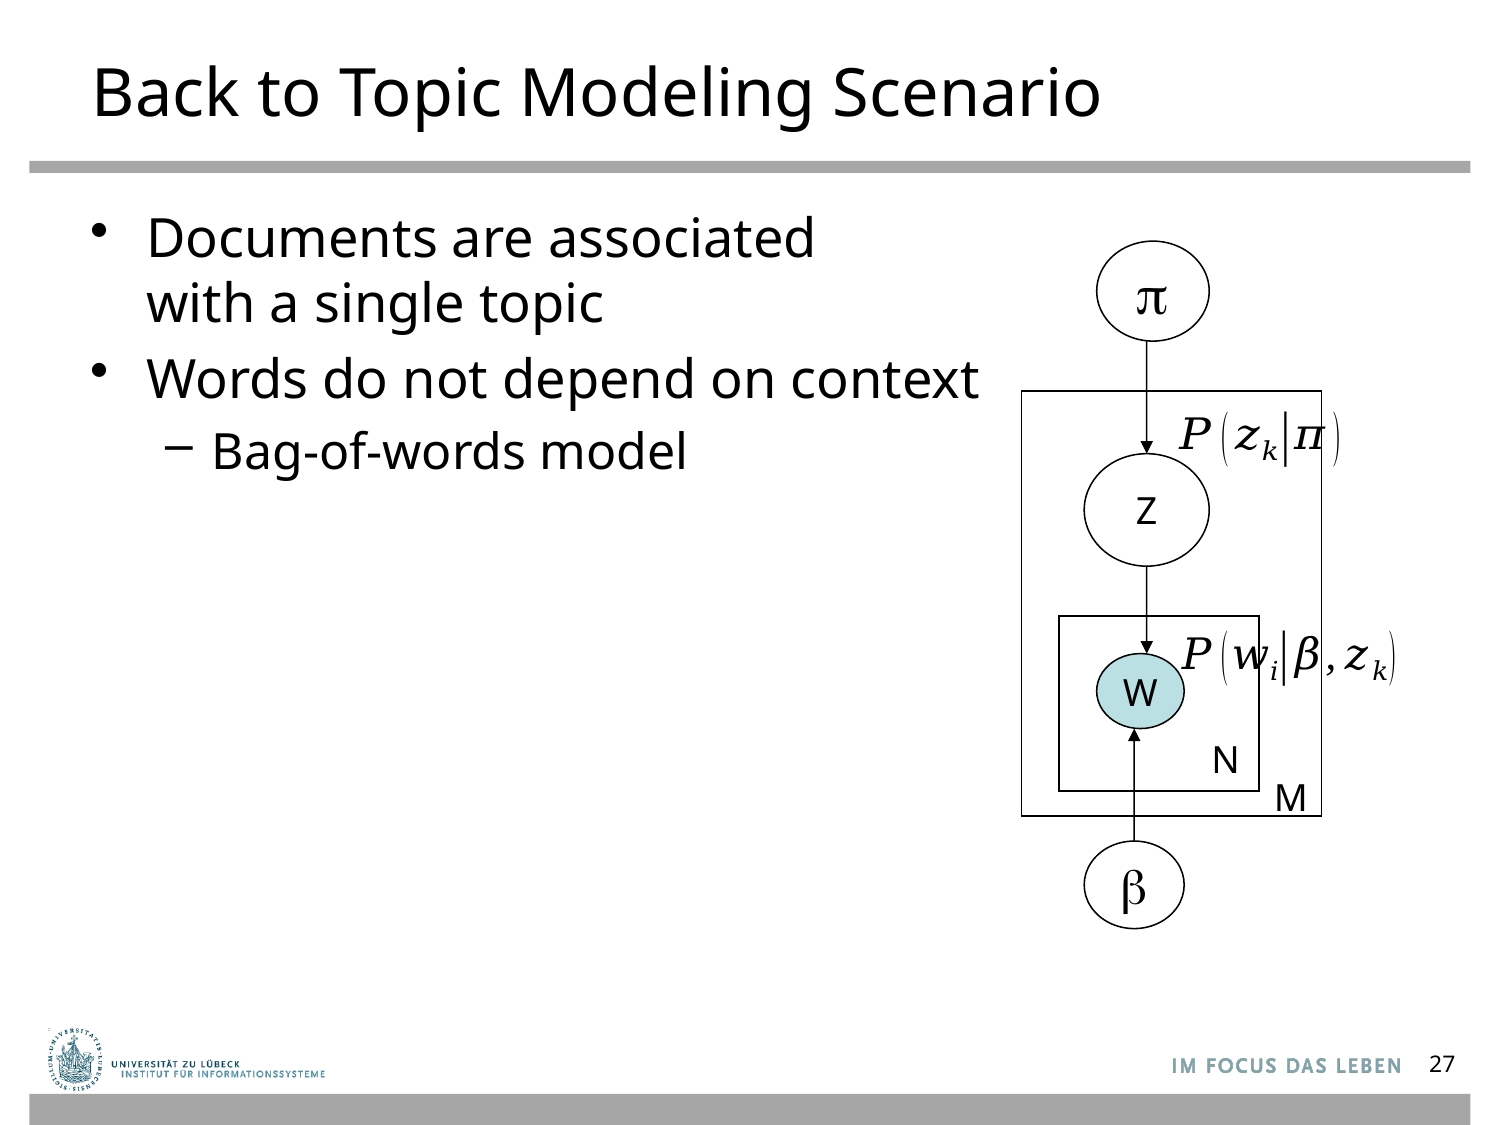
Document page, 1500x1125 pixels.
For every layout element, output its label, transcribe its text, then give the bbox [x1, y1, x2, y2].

picture [1173, 1058, 1305, 1073]
slide_number 27 [1305, 1050, 1471, 1083]
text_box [1021, 240, 1322, 929]
list Documents are associated with a single topic Words do not depend on context Bag-of-words model [75, 196, 1425, 1012]
title Back to Topic Modeling Scenario [76, 42, 1427, 126]
